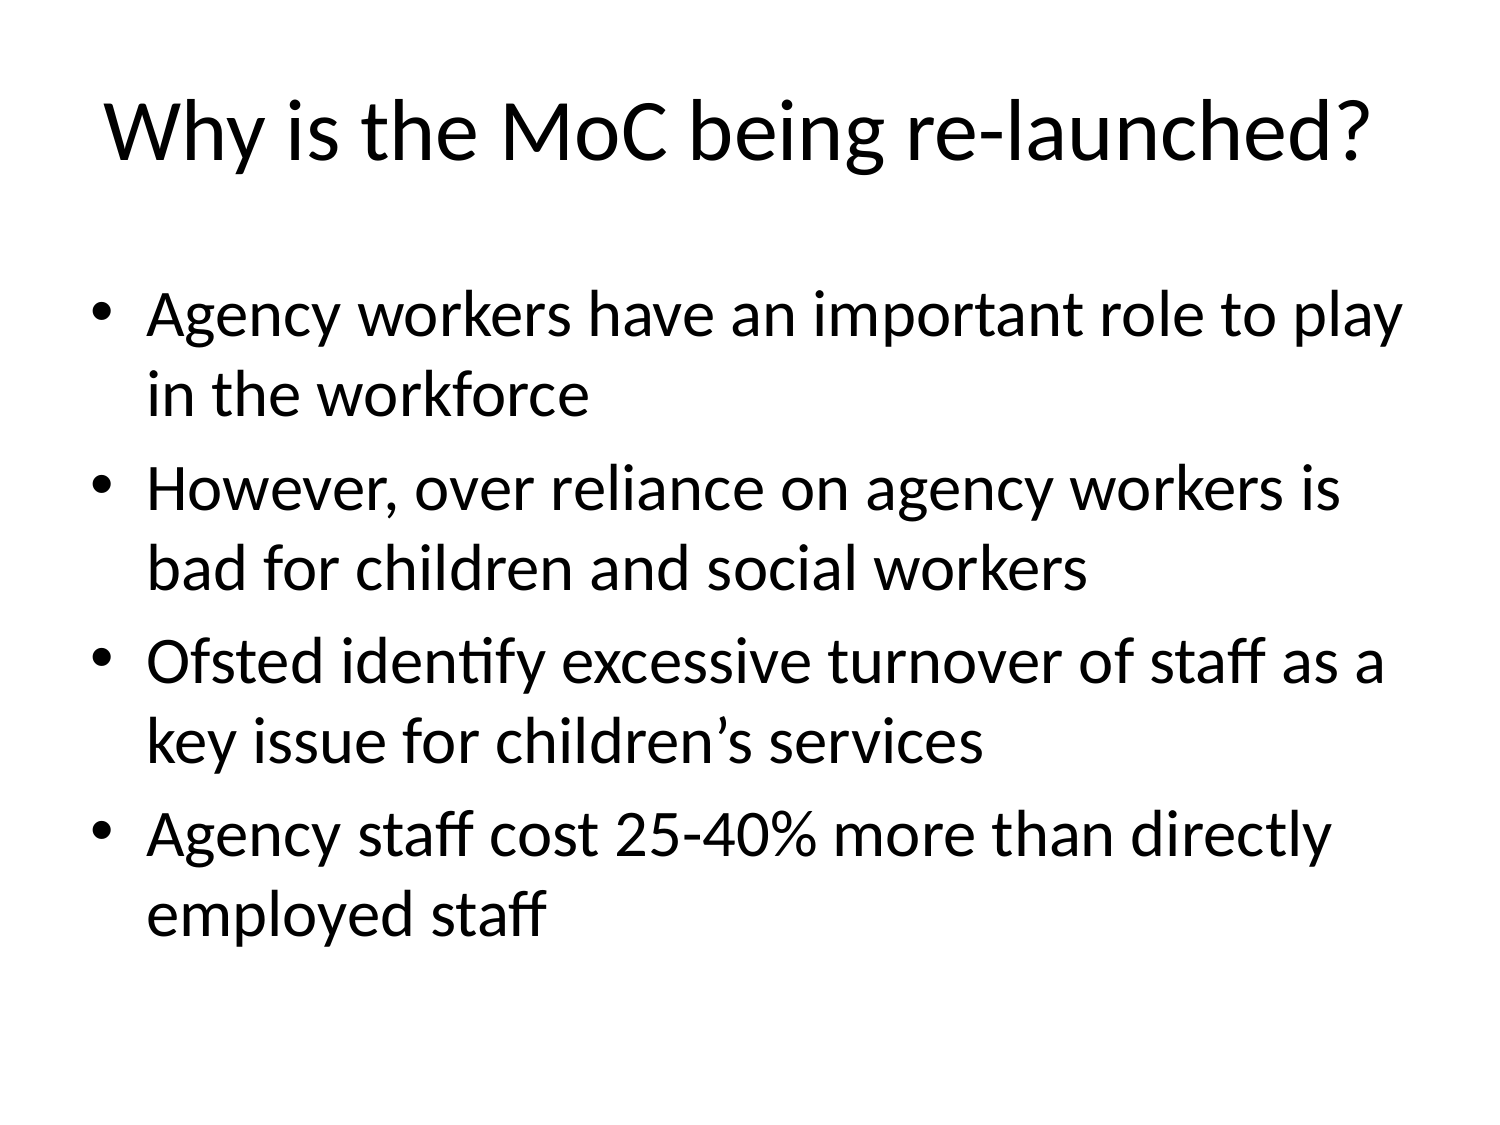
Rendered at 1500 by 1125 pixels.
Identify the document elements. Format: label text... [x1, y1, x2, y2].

list Agency workers have an important role to play in the workforce However, over reliance on agency workers is bad for children and social workers Ofsted identify excessive turnover of staff as a key issue for children’s services Agency staff cost 25-40% more than directly employed staff [75, 262, 1425, 1005]
title Why is the MoC being re-launched? [75, 45, 1425, 233]
